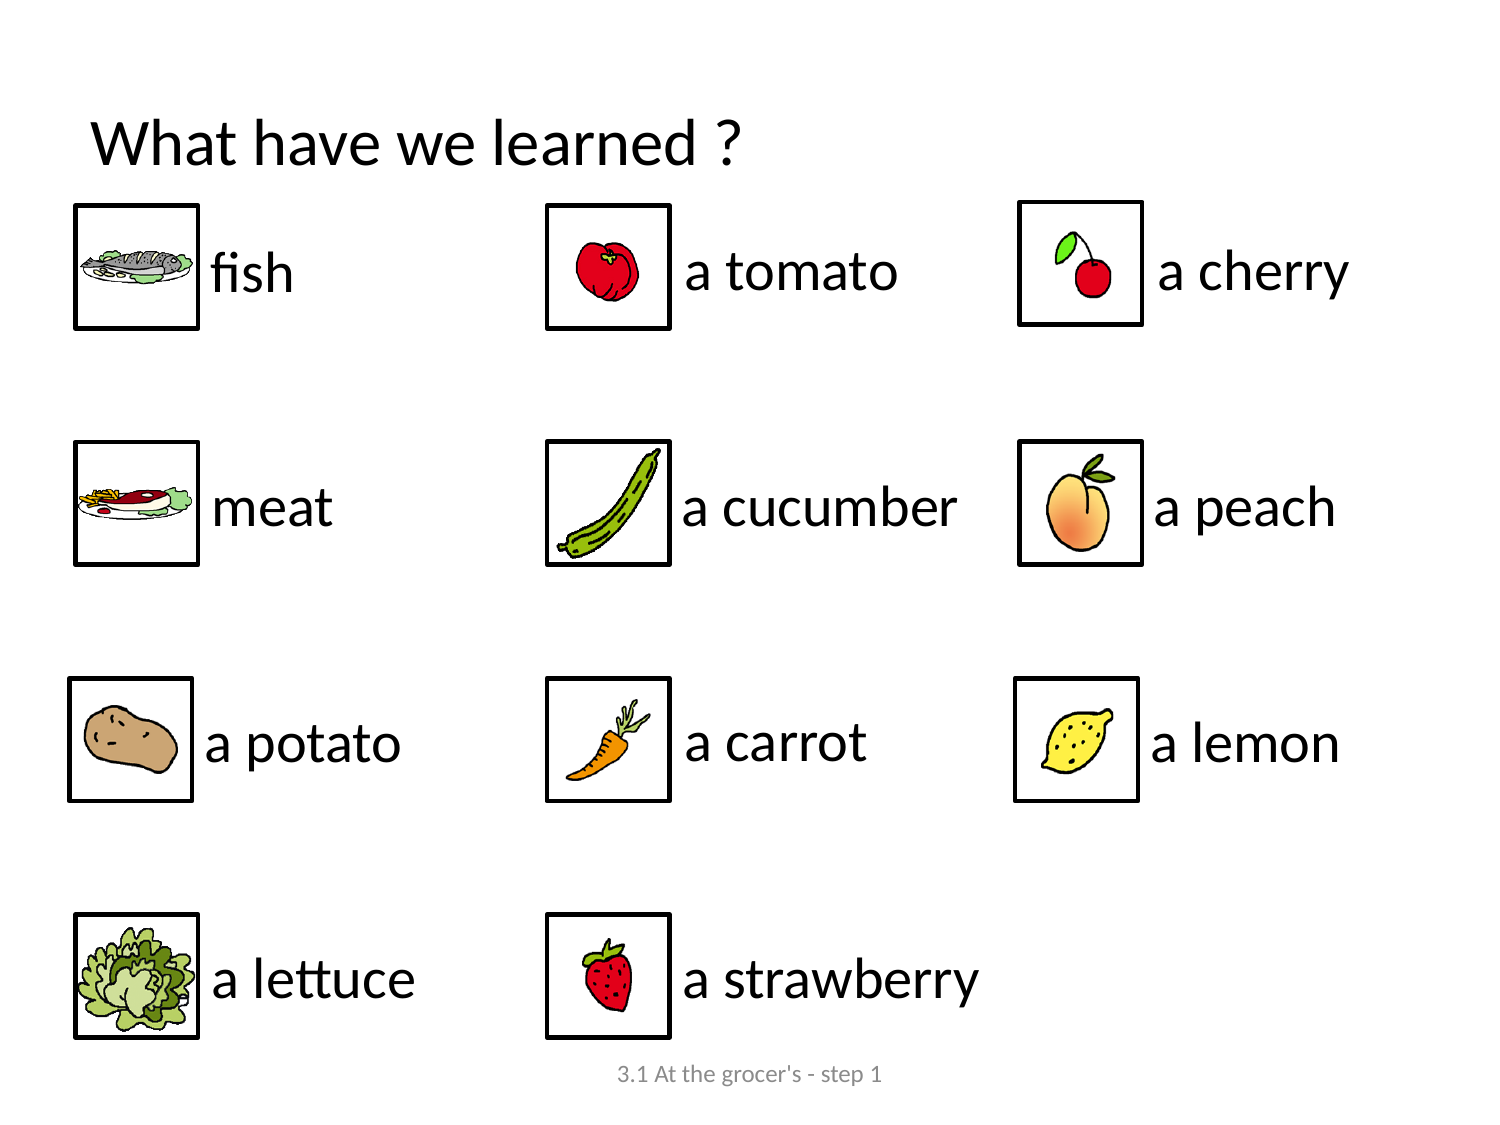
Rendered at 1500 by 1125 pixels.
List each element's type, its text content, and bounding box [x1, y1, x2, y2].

picture [548, 207, 668, 327]
picture [548, 443, 668, 563]
picture [1021, 204, 1140, 323]
text_box fish [201, 226, 543, 312]
footer 3.1 At the grocer's - step 1 [512, 1042, 988, 1103]
title What have we learned ? [75, 45, 1425, 233]
text_box a carrot [672, 695, 1001, 781]
text_box a strawberry [672, 933, 999, 1018]
text_box a cherry [1145, 224, 1500, 309]
picture [77, 444, 196, 563]
text_box a lettuce [201, 932, 543, 1018]
picture [1021, 443, 1140, 563]
picture [548, 916, 668, 1036]
picture [1017, 680, 1136, 799]
picture [548, 680, 668, 799]
picture [71, 680, 190, 799]
text_box meat [201, 460, 543, 546]
text_box a lemon [1140, 696, 1388, 782]
text_box a potato [194, 696, 543, 782]
text_box a peach [1145, 460, 1432, 546]
picture [77, 916, 196, 1036]
text_box a tomato [672, 224, 975, 309]
picture [77, 207, 196, 327]
text_box a cucumber [672, 460, 998, 546]
